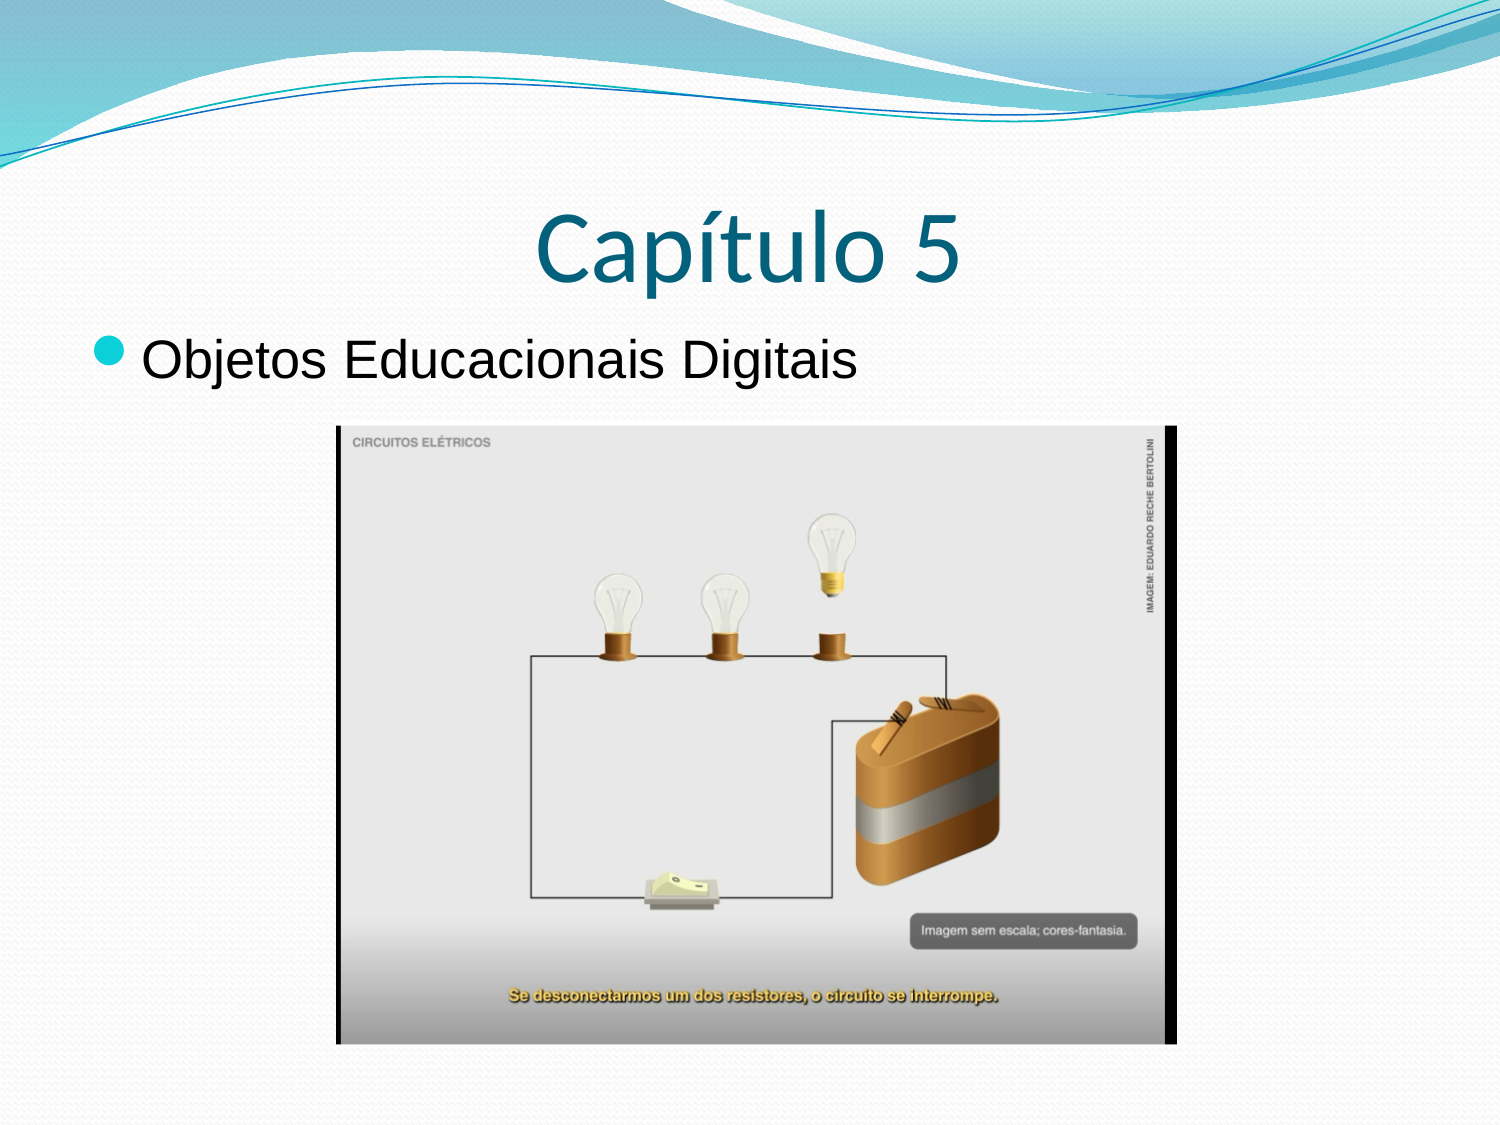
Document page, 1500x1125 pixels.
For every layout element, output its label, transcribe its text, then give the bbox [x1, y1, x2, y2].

title Capítulo 5 [75, 115, 1425, 303]
picture [336, 420, 1177, 1046]
list Objetos Educacionais Digitais [75, 317, 1425, 409]
